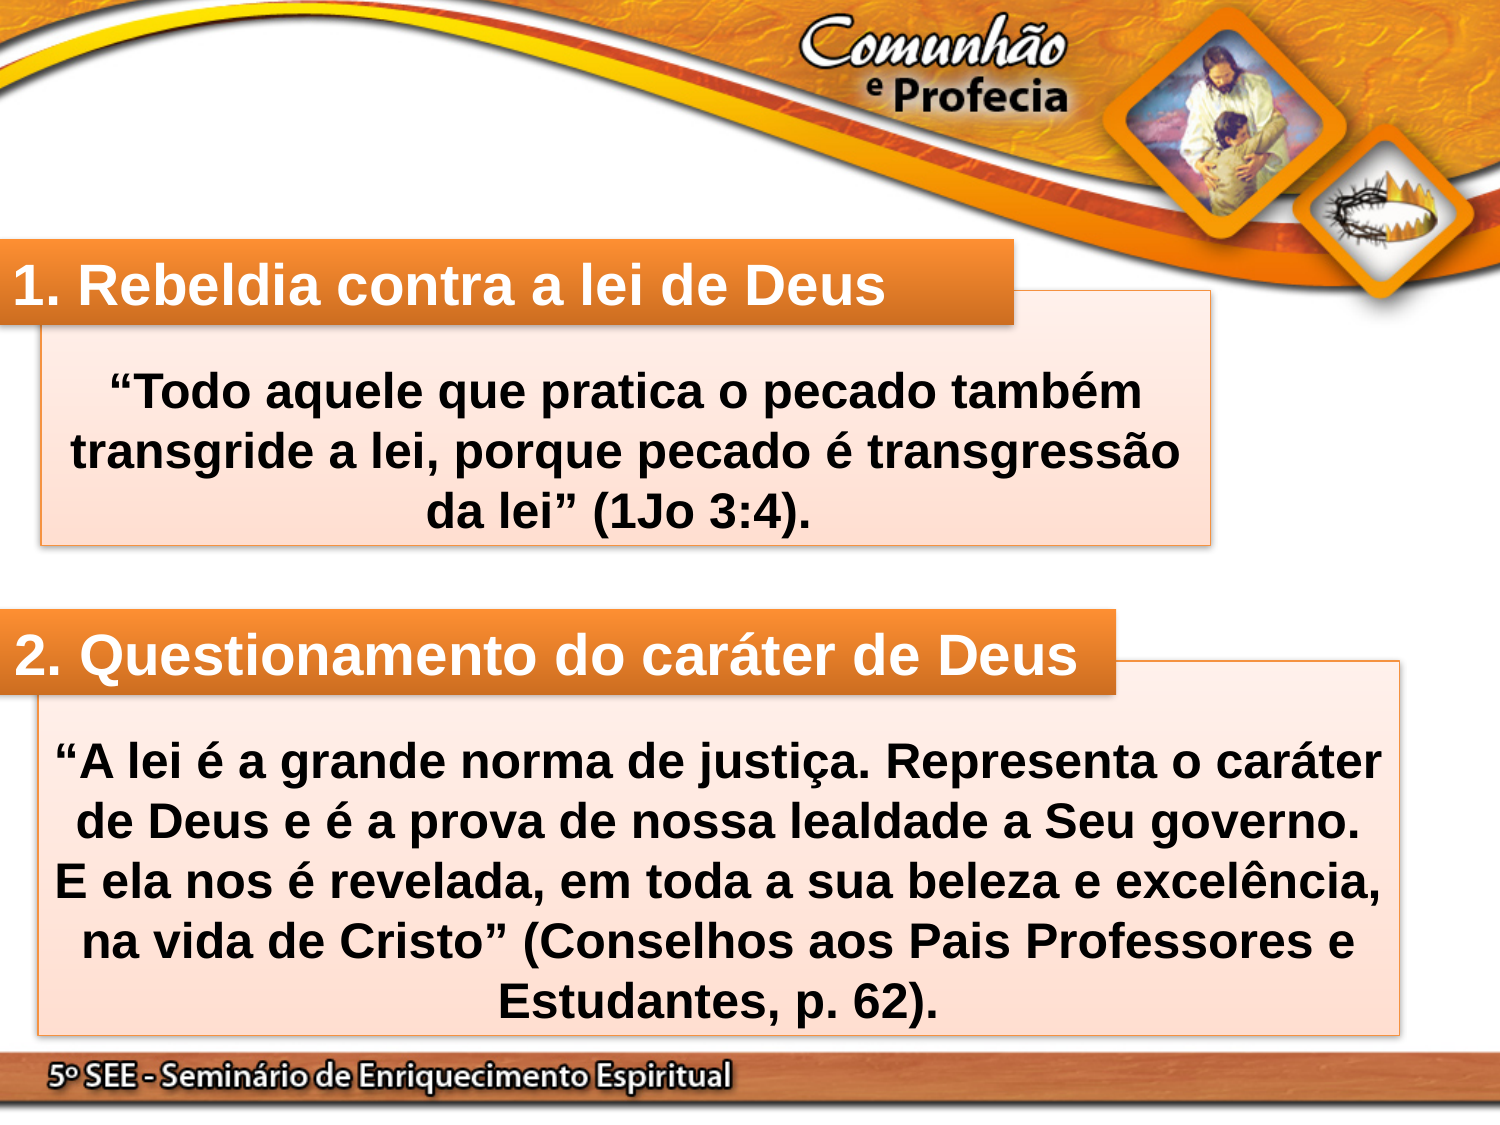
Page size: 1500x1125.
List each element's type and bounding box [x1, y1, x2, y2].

text_box [0, 239, 1211, 549]
picture [0, 0, 1500, 1125]
text_box [0, 609, 1400, 1040]
